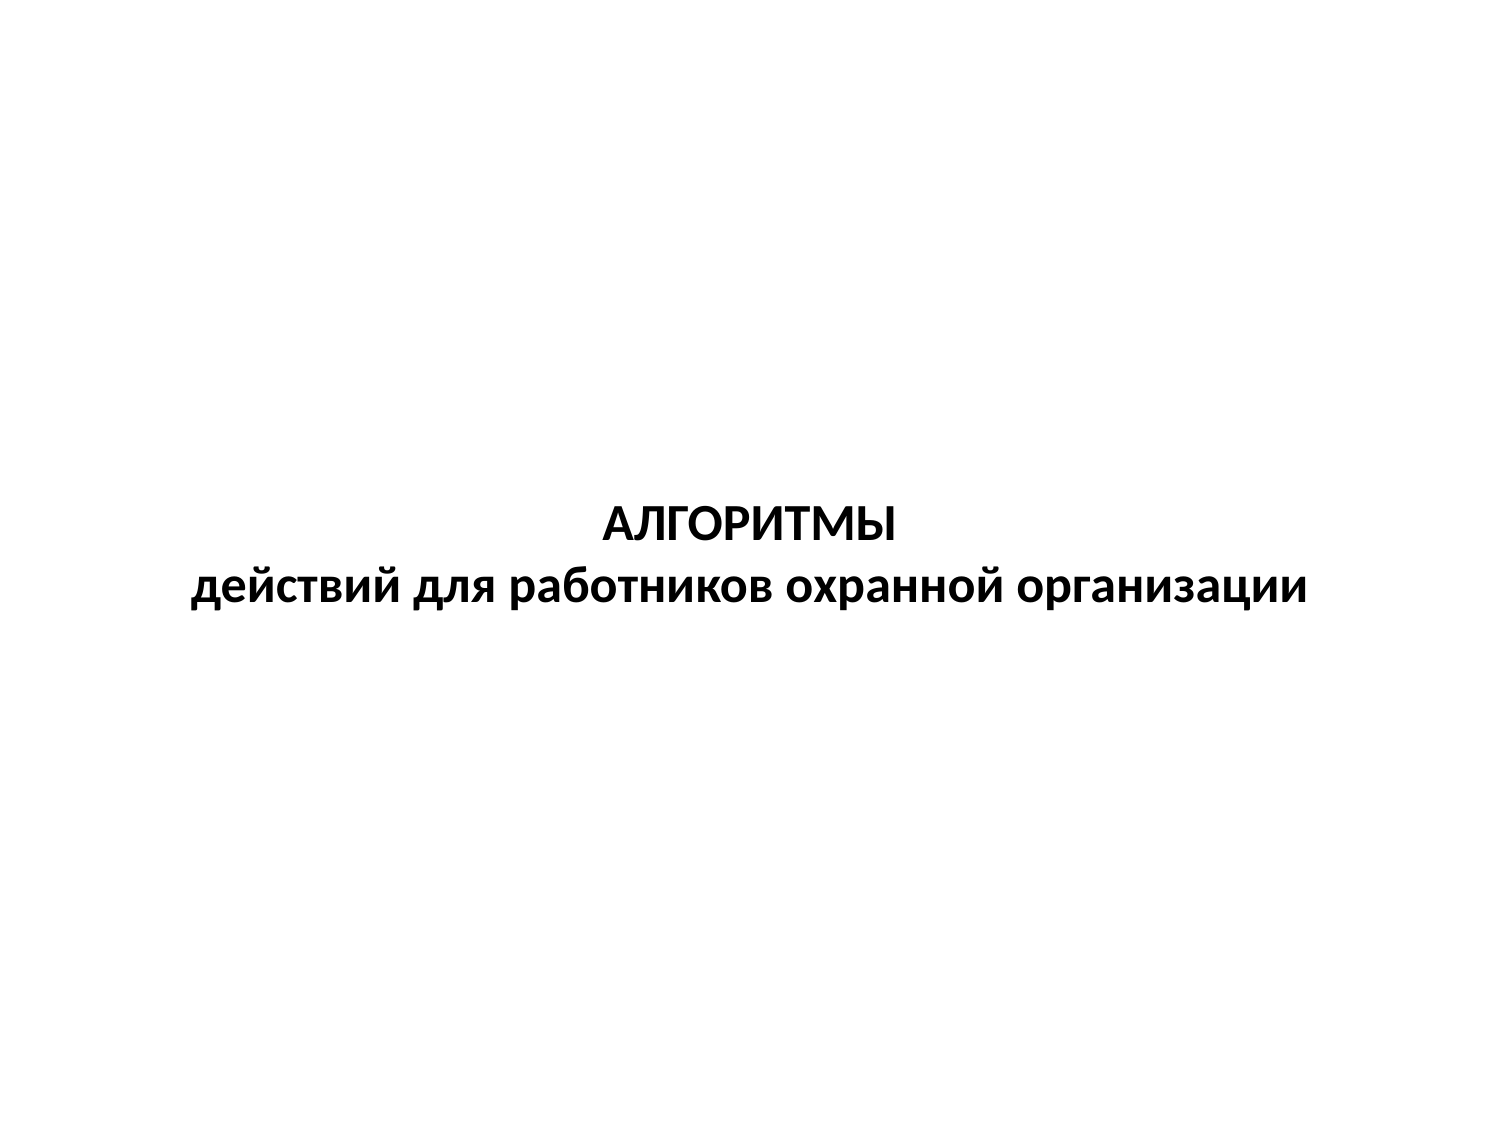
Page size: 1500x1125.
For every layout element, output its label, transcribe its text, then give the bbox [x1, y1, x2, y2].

title АЛГОРИТМЫ действий для работников охранной организации [75, 219, 1425, 882]
